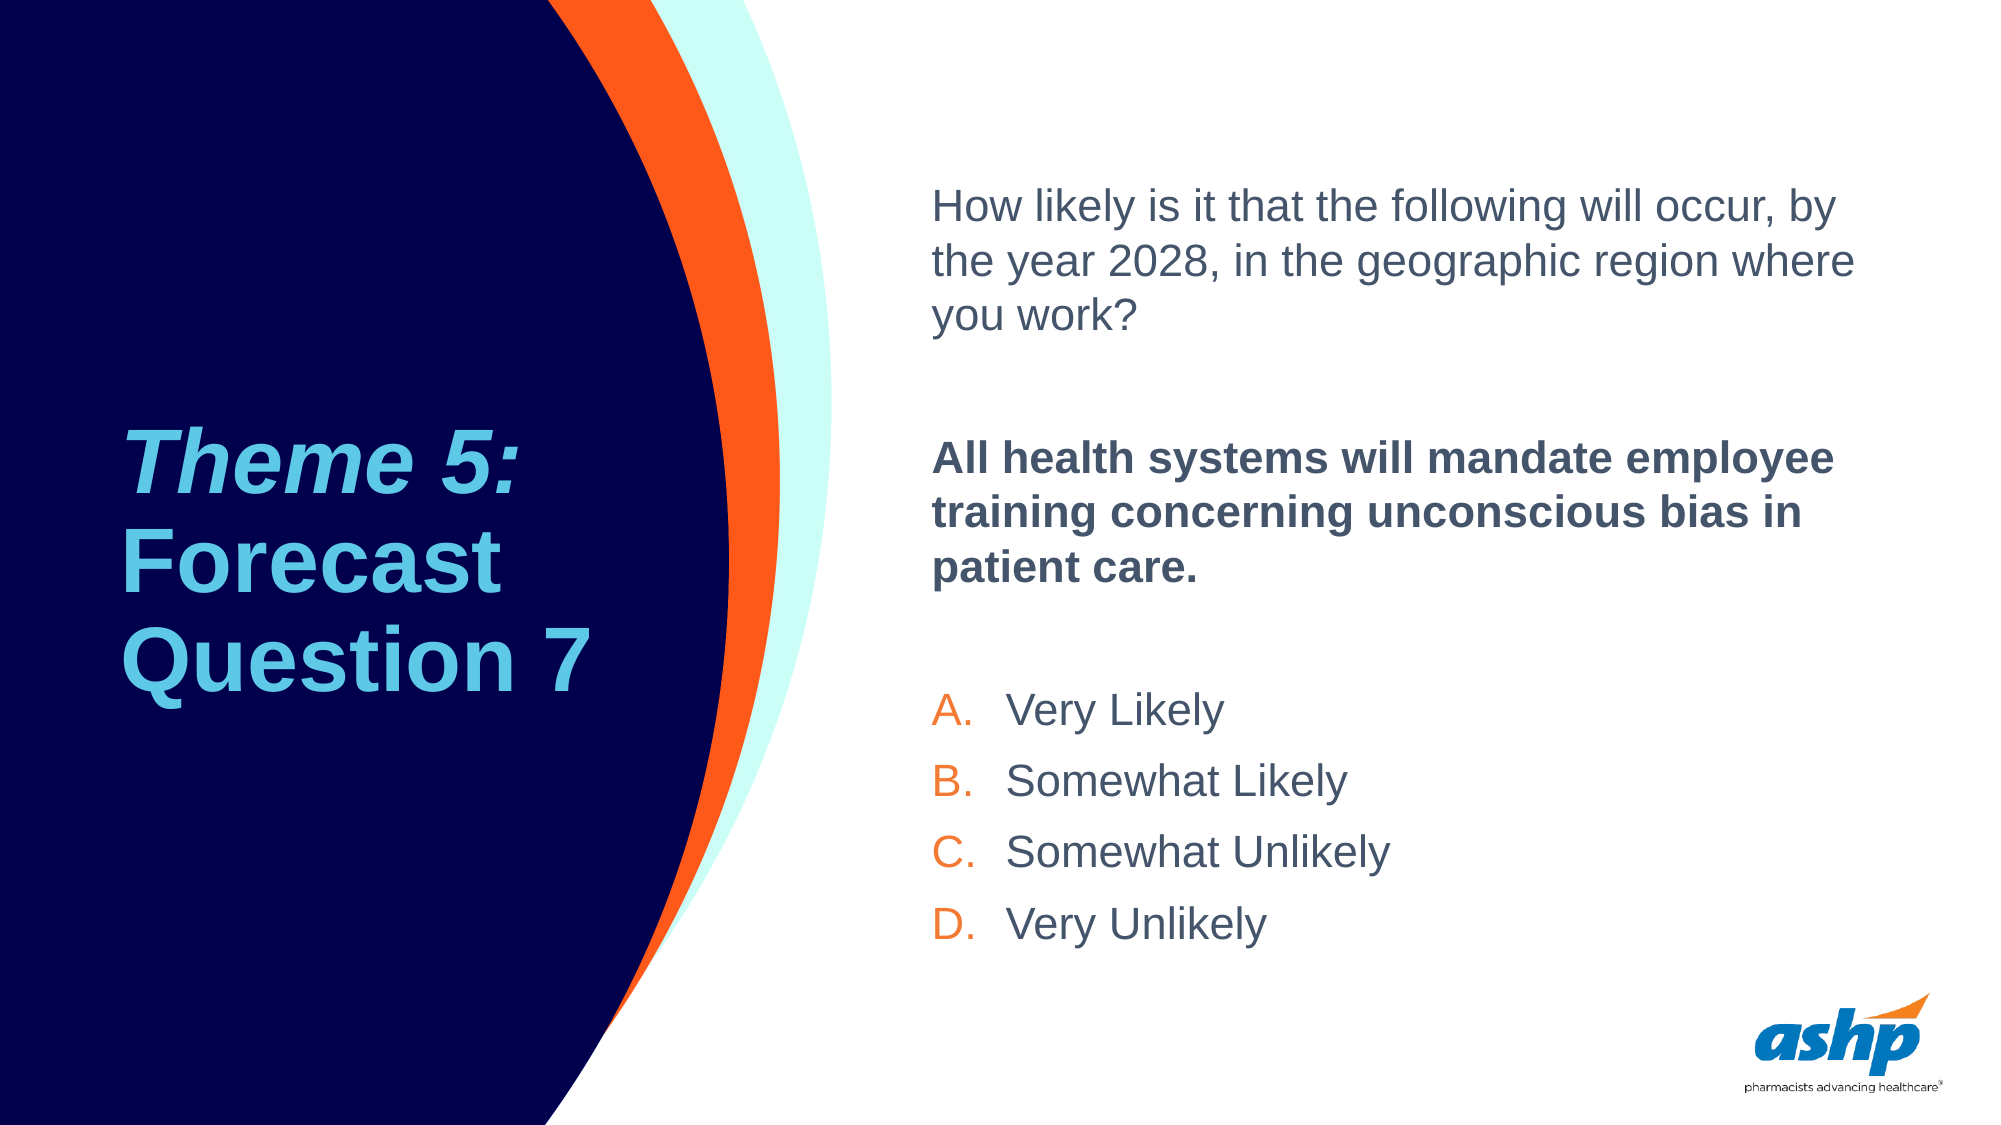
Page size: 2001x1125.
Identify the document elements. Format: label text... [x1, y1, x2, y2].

picture [0, 0, 2001, 1125]
title Theme 5: Forecast Question 7 [105, 166, 631, 959]
list How likely is it that the following will occur, by the year 2028, in the geographic region where you work? All health systems will mandate employee training concerning unconscious bias in patient care. Very Likely Somewhat Likely Somewhat Unlikely Very Unlikely [916, 166, 1900, 959]
